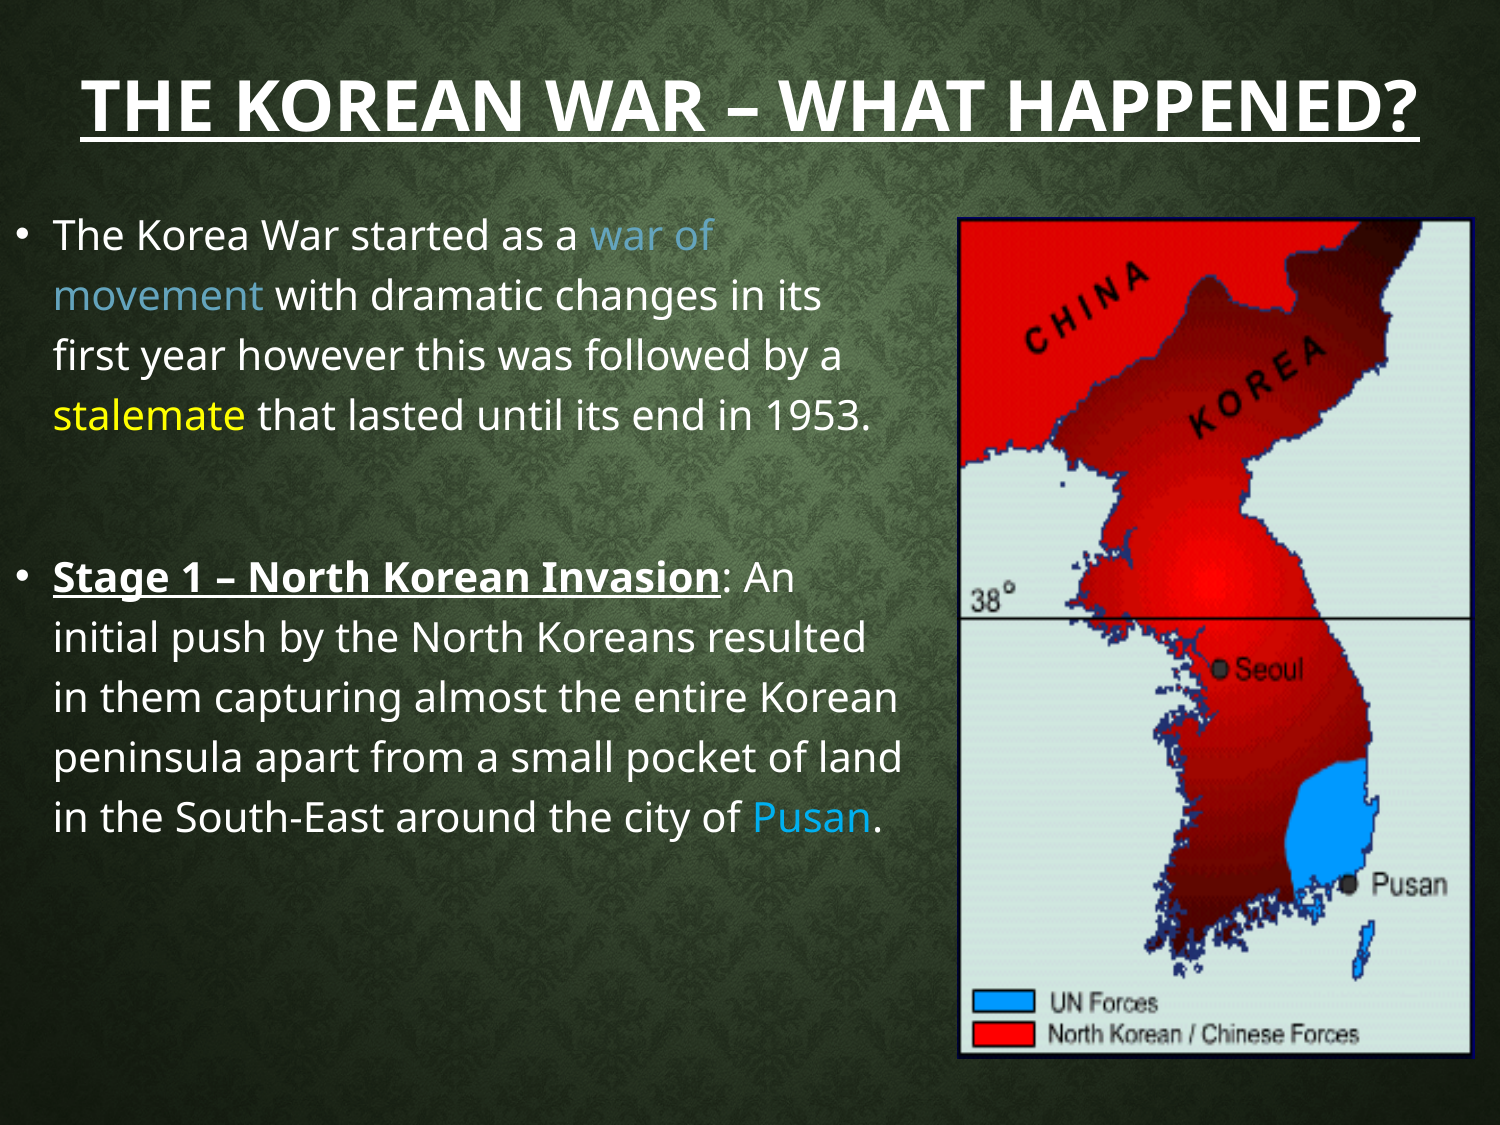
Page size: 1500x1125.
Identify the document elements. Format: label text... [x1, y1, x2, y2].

list The Korea War started as a war of movement with dramatic changes in its first year however this was followed by a stalemate that lasted until its end in 1953. Stage 1 – North Korean Invasion: An initial push by the North Koreans resulted in them capturing almost the entire Korean peninsula apart from a small pocket of land in the South-East around the city of Pusan. [0, 190, 926, 1125]
title The Korean War – What happened? [0, 0, 1500, 218]
picture [957, 216, 1475, 1059]
